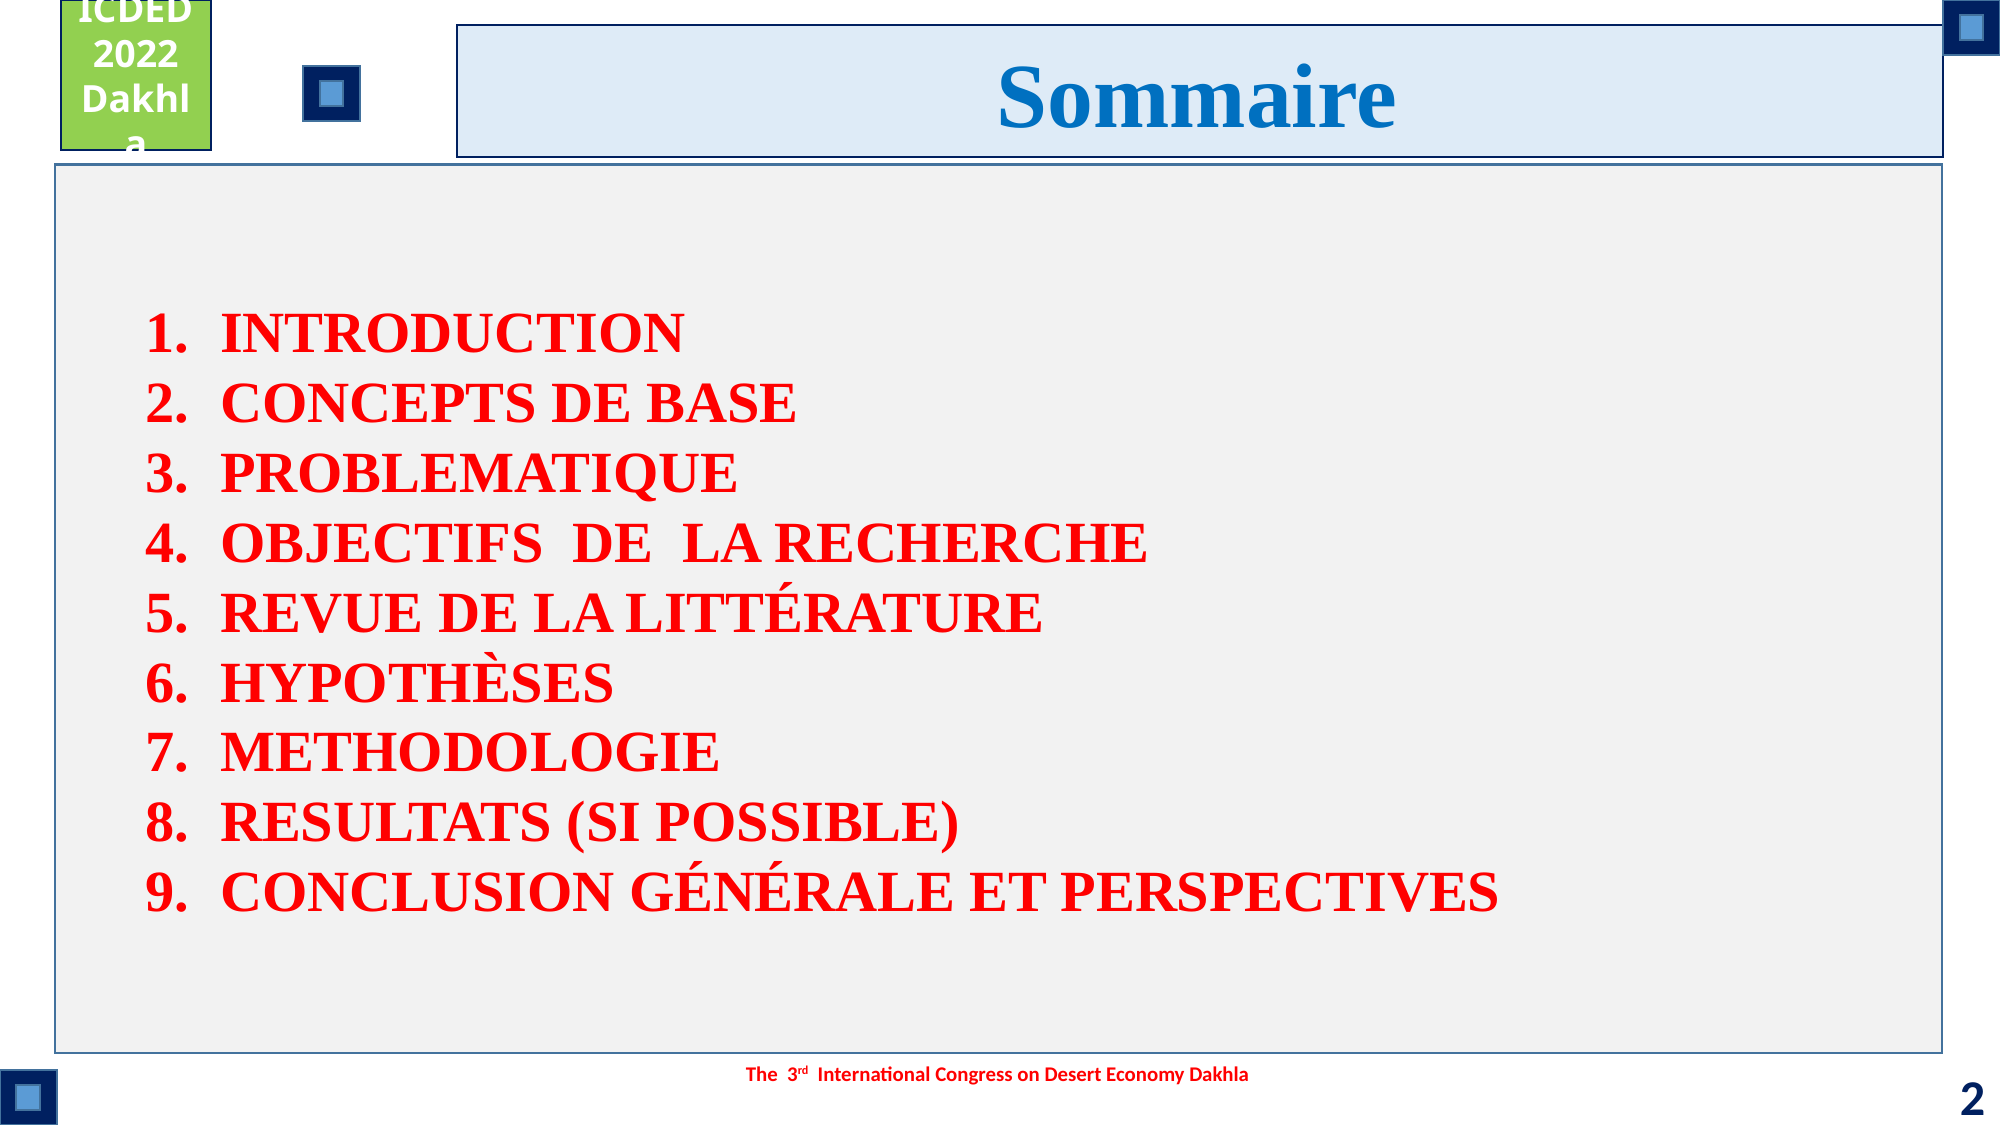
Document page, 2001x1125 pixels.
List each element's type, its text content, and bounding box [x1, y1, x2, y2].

text_box INTRODUCTION CONCEPTS DE BASE PROBLEMATIQUE OBJECTIFS DE LA RECHERCHE REVUE DE LA LITTÉRATURE HYPOTHÈSES METHODOLOGIE RESULTATS (SI POSSIBLE) CONCLUSION GÉNÉRALE ET PERSPECTIVES [54, 163, 1943, 1054]
text_box [1959, 14, 1984, 41]
text_box ICDED 2022 Dakhla [60, 0, 212, 151]
text_box [319, 80, 344, 107]
text_box [302, 65, 361, 122]
text_box [1942, 0, 2000, 56]
footer The 3rd International Congress on Desert Economy Dakhla [662, 1042, 1338, 1103]
slide_number 2 [1550, 1065, 2000, 1125]
text_box [15, 1084, 41, 1111]
text_box Sommaire [456, 24, 1944, 158]
text_box [0, 1069, 58, 1125]
